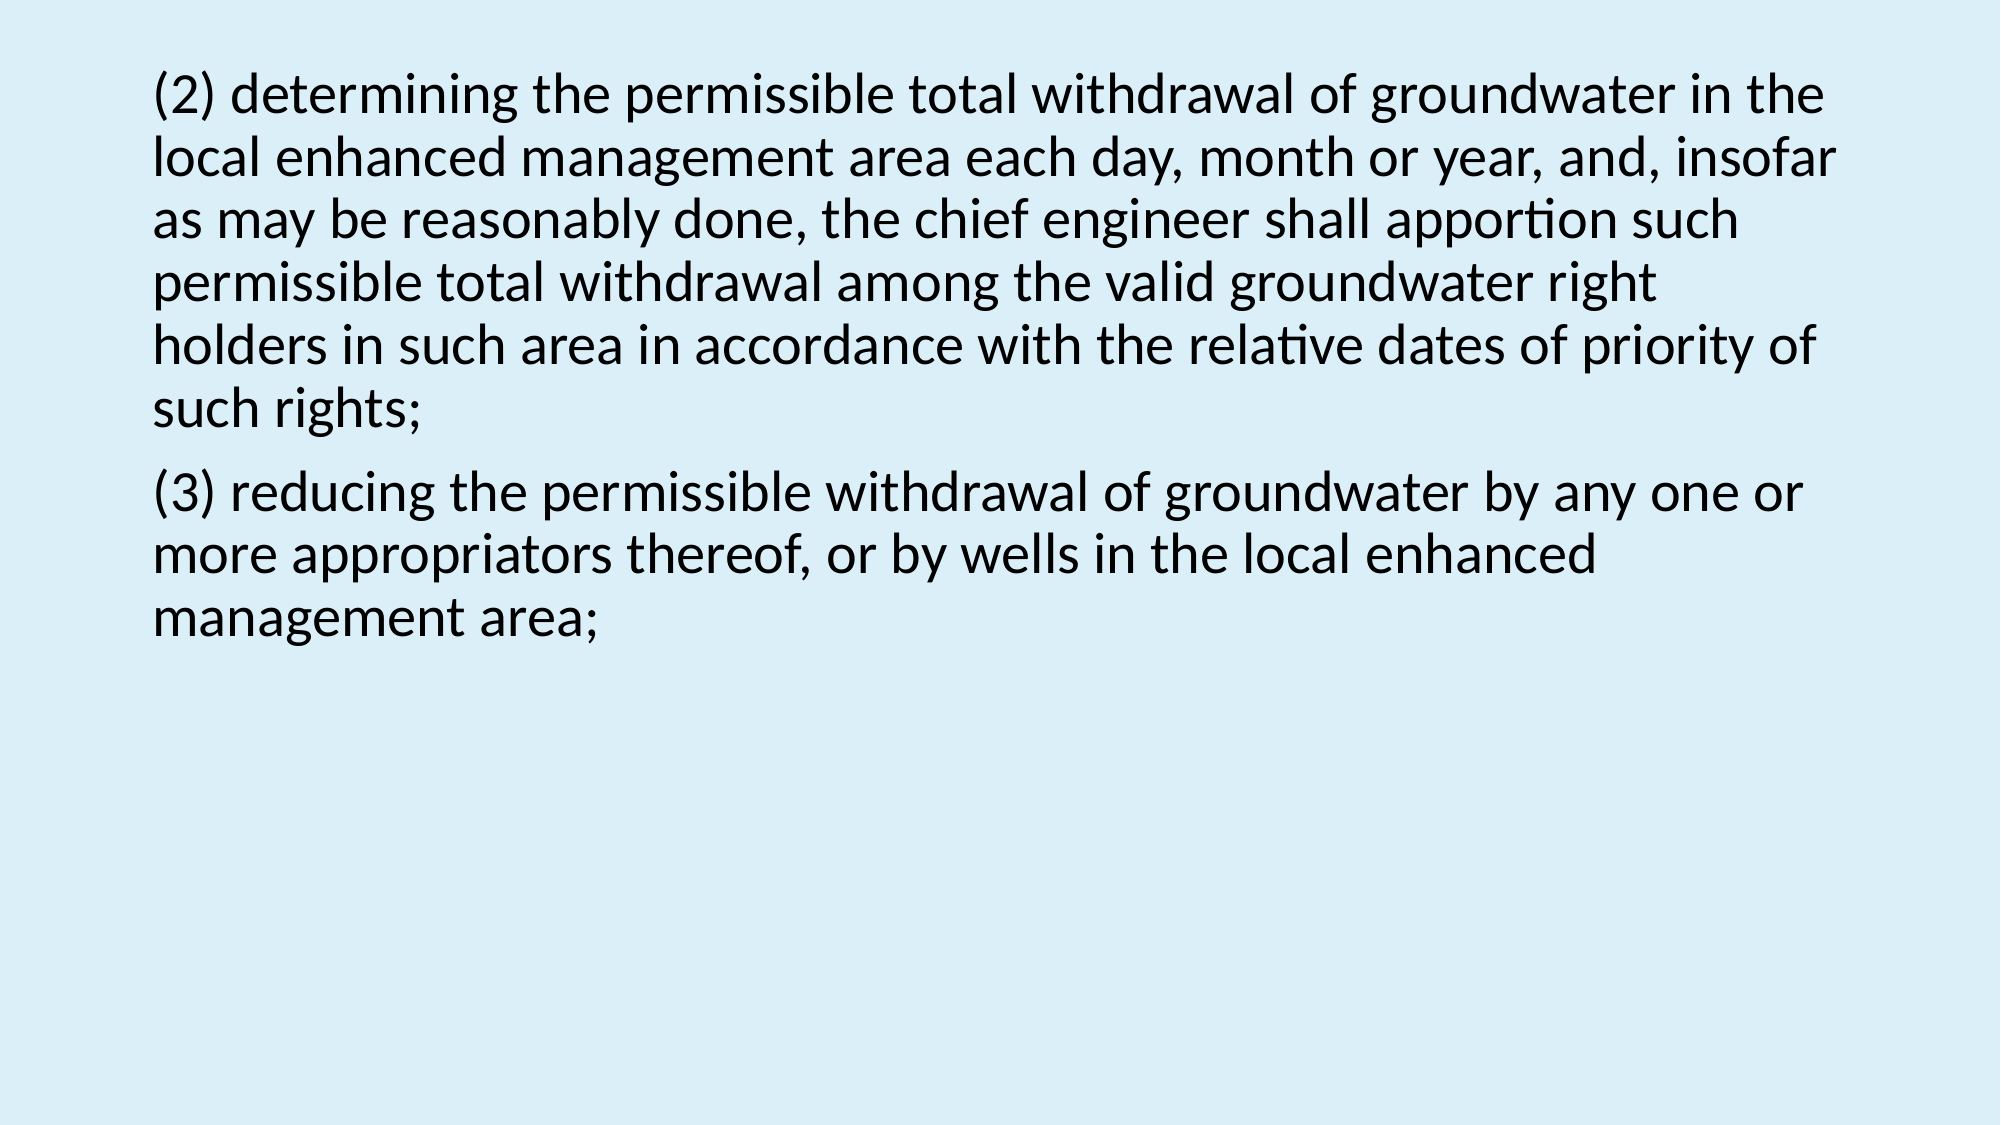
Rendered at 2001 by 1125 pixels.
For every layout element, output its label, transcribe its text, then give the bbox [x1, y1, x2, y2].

list (2) determining the permissible total withdrawal of groundwater in the local enhanced management area each day, month or year, and, insofar as may be reasonably done, the chief engineer shall apportion such permissible total withdrawal among the valid groundwater right holders in such area in accordance with the relative dates of priority of such rights; (3) reducing the permissible withdrawal of groundwater by any one or more appropriators thereof, or by wells in the local enhanced management area; [137, 55, 1863, 1014]
